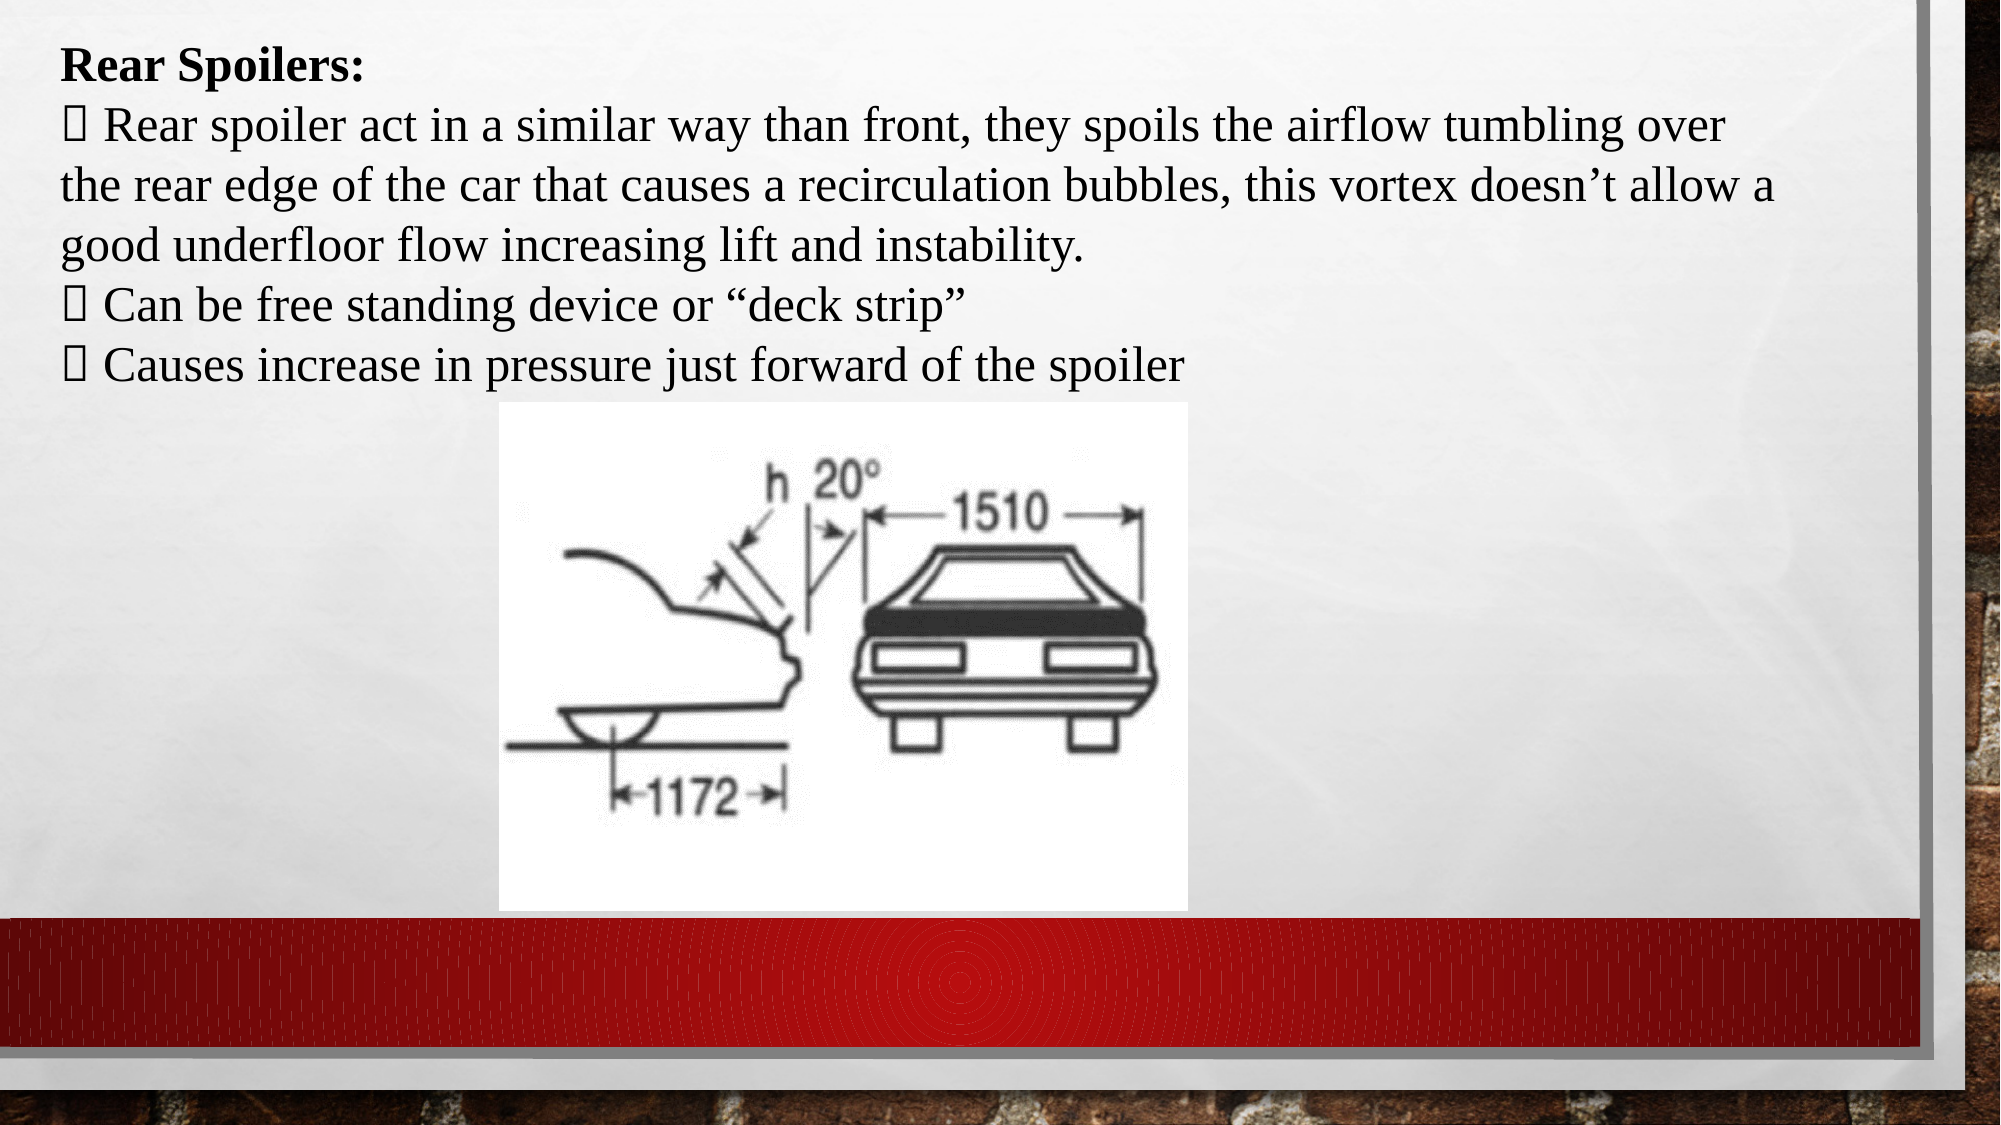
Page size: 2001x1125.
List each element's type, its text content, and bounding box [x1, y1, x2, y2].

picture [0, 0, 2000, 1125]
picture [498, 402, 1188, 911]
text_box Rear Spoilers:  Rear spoiler act in a similar way than front, they spoils the airflow tumbling over the rear edge of the car that causes a recirculation bubbles, this vortex doesn’t allow a good underfloor flow increasing lift and instability.  Can be free standing device or “deck strip”  Causes increase in pressure just forward of the spoiler [45, 23, 1809, 399]
